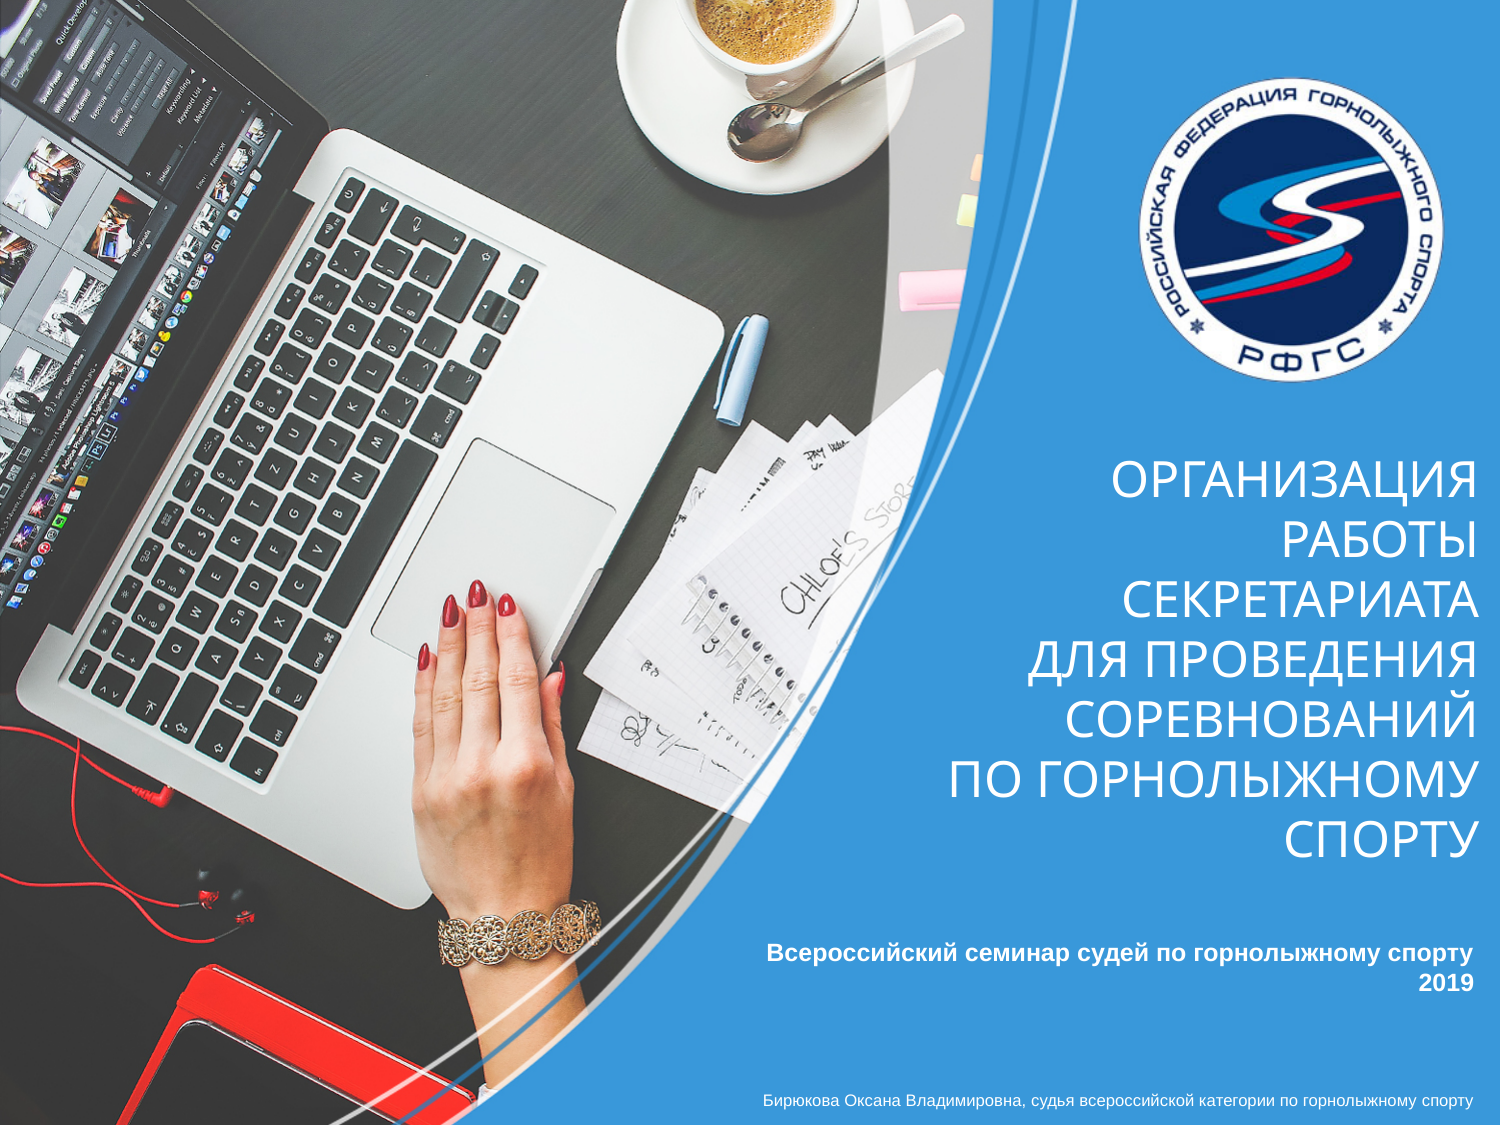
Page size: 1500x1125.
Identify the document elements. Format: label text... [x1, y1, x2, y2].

text_box Всероссийский семинар судей по горнолыжному спорту 2019 [703, 929, 1490, 1004]
text_box Бирюкова Оксана Владимировна, судья всероссийской категории по горнолыжному спорту [35, 1082, 1490, 1117]
picture [0, 0, 1500, 1125]
text_box ОРГАНИЗАЦИЯ РАБОТЫ СЕКРЕТАРИАТА ДЛЯ ПРОВЕДЕНИЯ СОРЕВНОВАНИЙ ПО ГОРНОЛЫЖНОМУ СПОРТУ [882, 440, 1495, 876]
